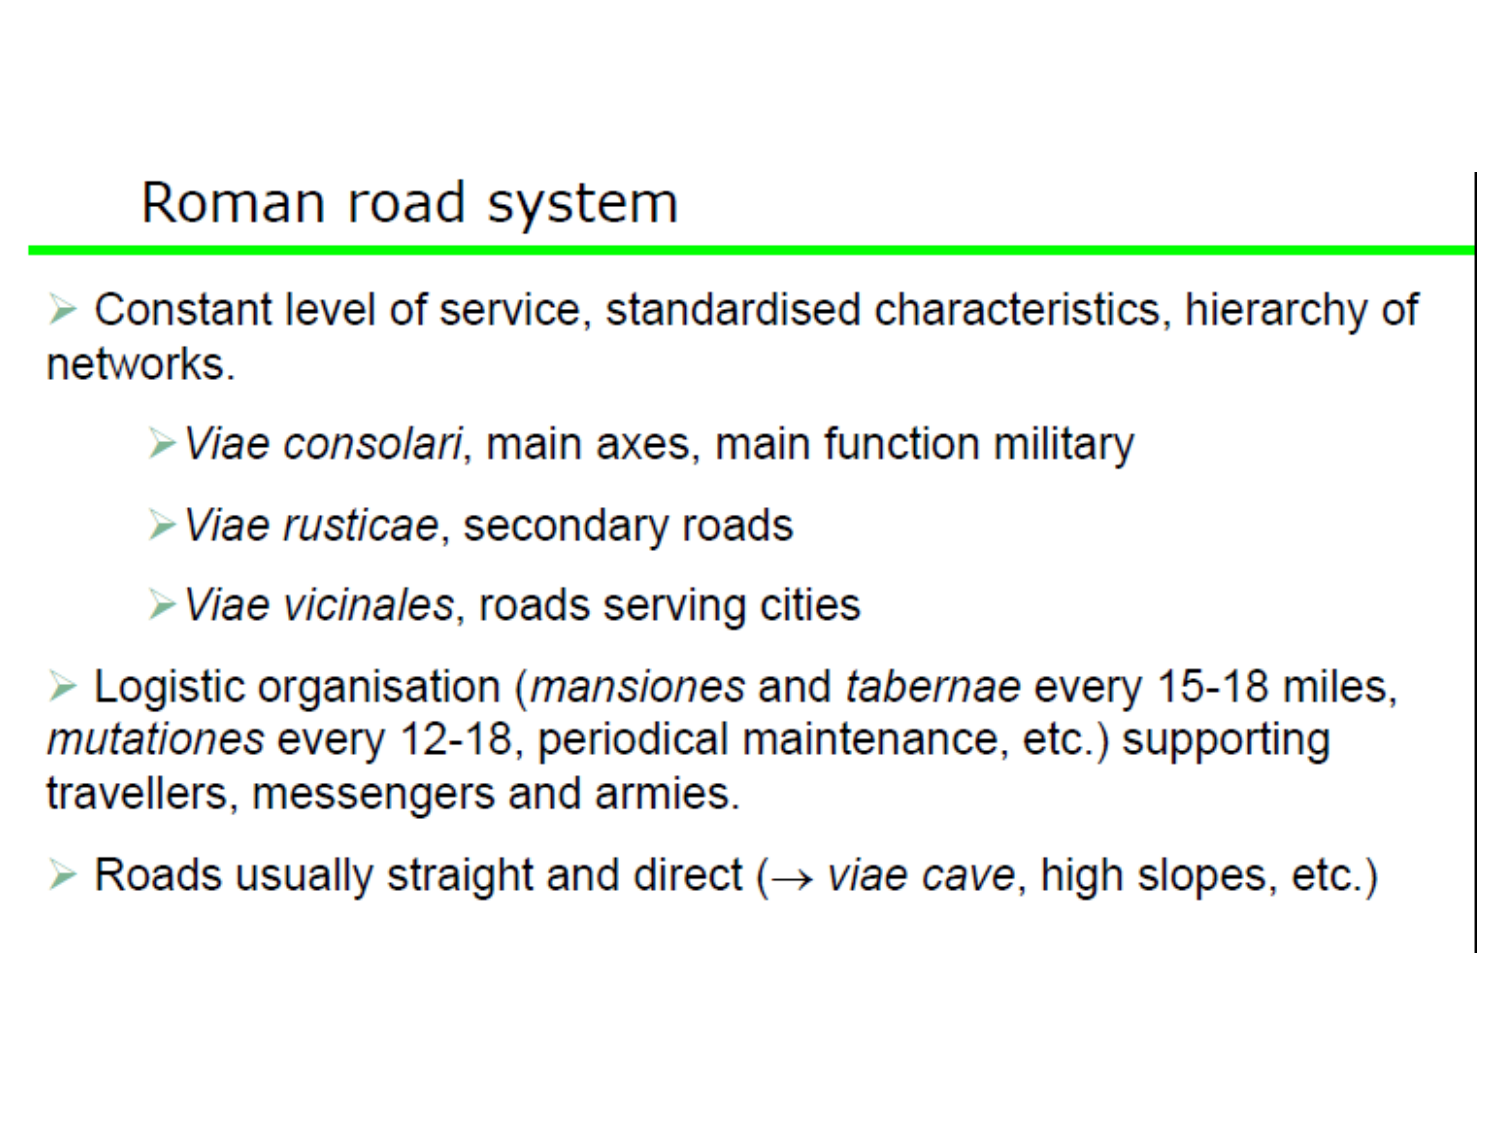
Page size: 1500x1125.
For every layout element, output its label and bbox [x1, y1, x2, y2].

picture [23, 172, 1477, 953]
